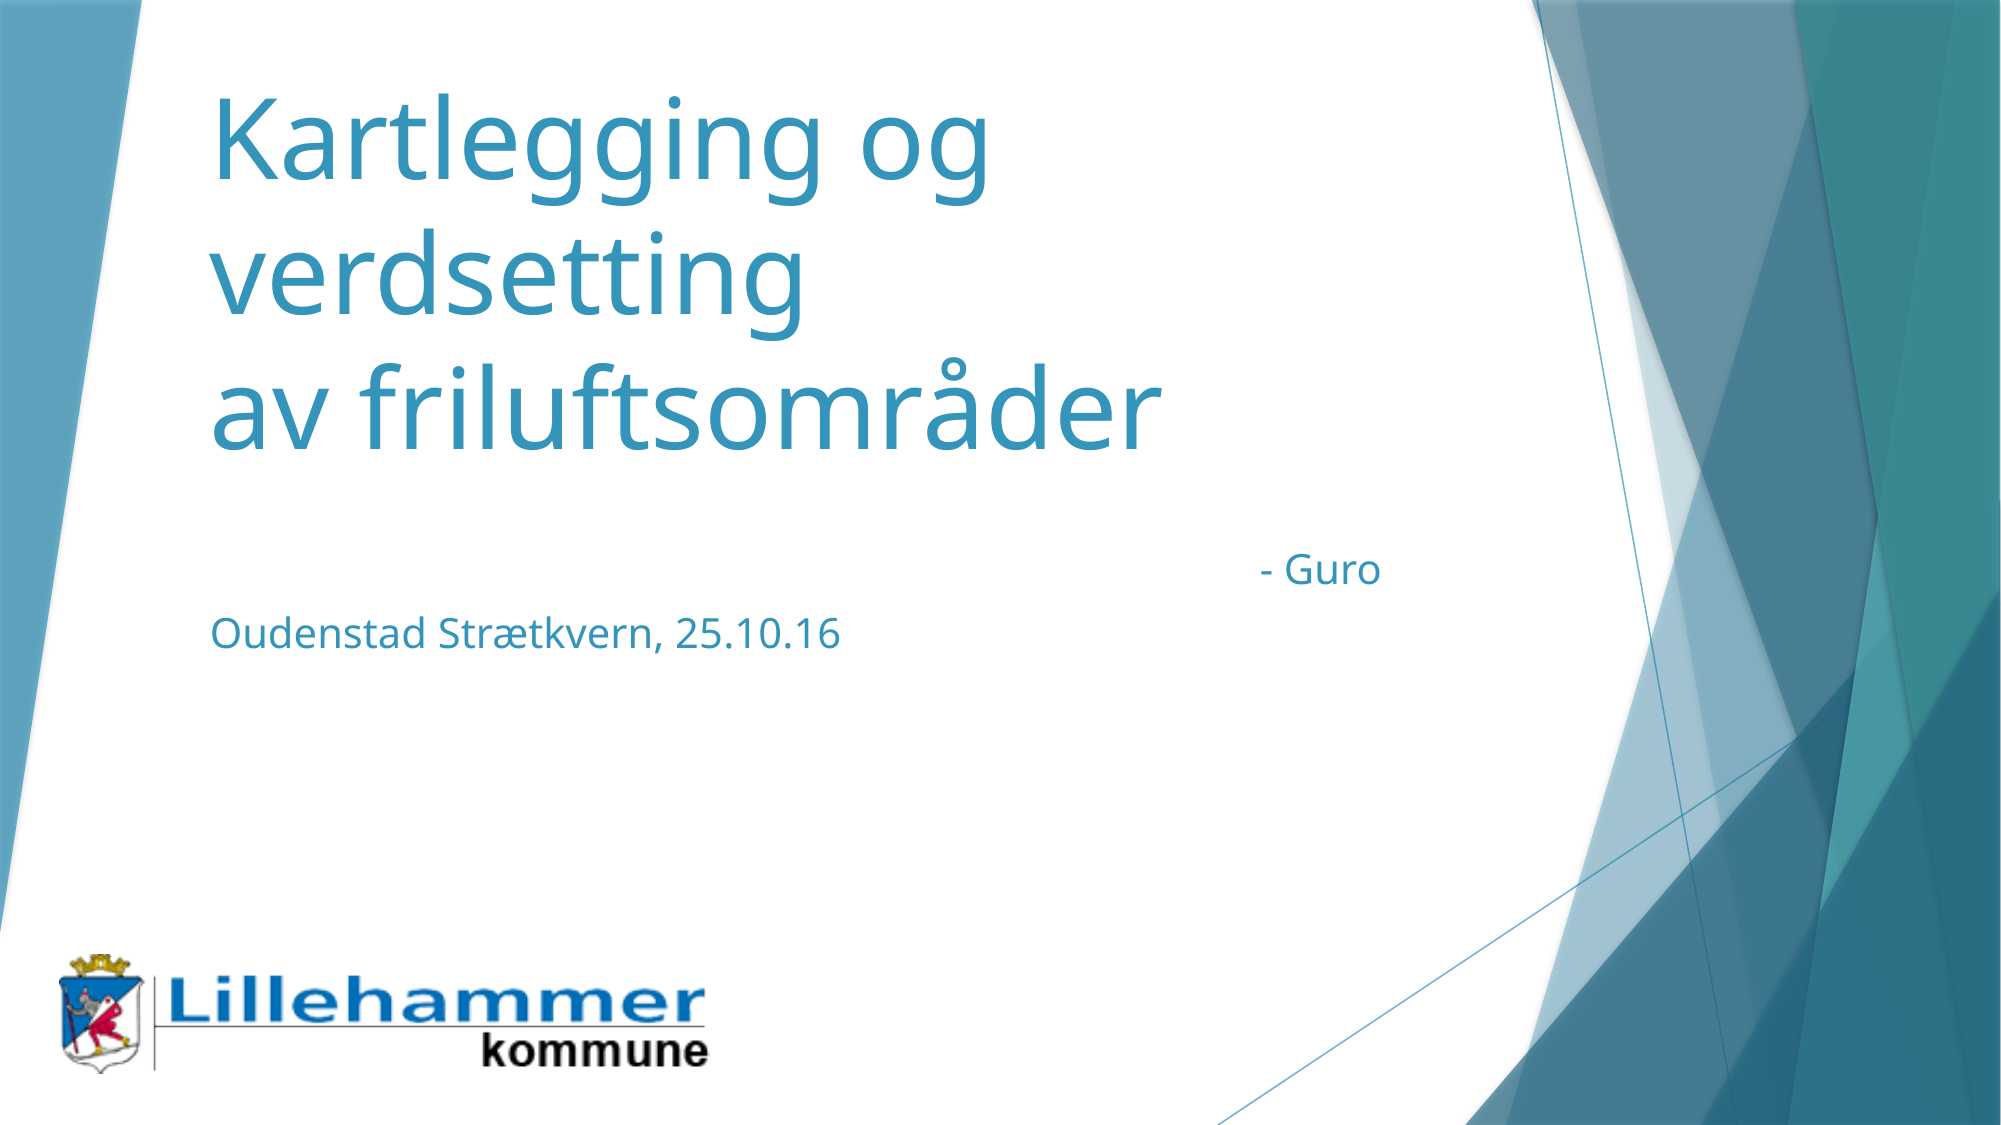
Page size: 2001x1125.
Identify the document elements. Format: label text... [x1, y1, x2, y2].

title Kartlegging og verdsetting av friluftsområder - Guro Oudenstad Strætkvern, 25.10.16 [194, 252, 1561, 665]
picture [58, 954, 710, 1075]
